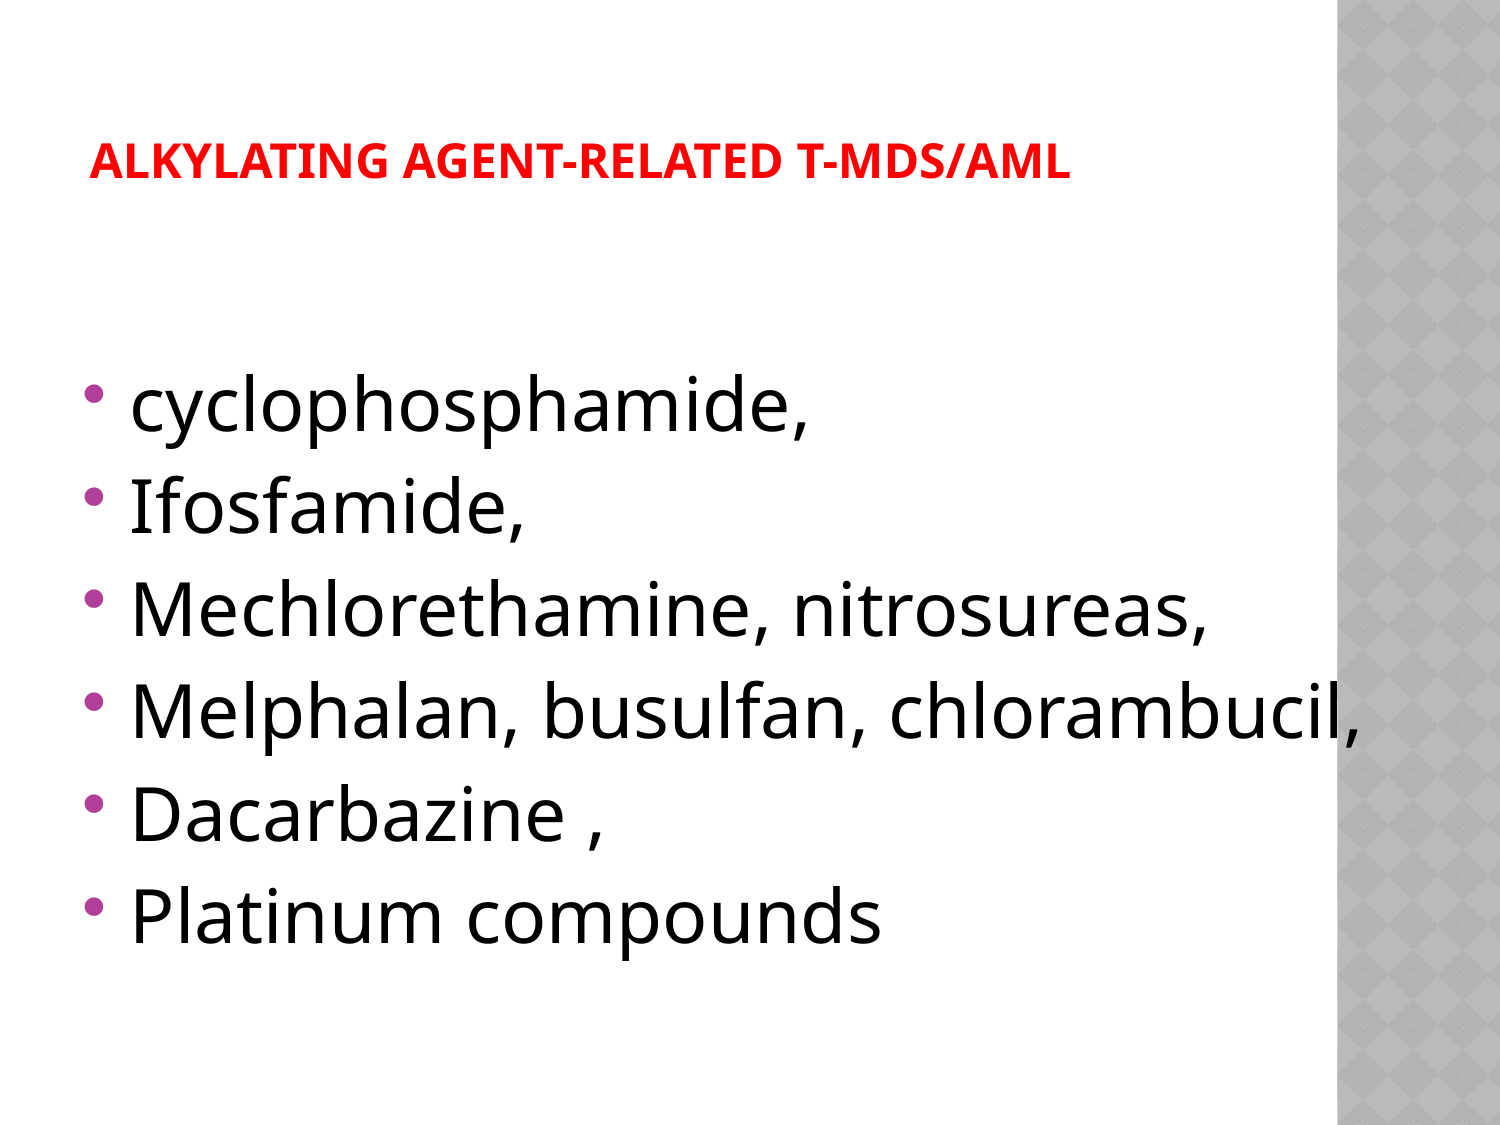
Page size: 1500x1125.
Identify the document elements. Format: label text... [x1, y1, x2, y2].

list cyclophosphamide, Ifosfamide, Mechlorethamine, nitrosureas, Melphalan, busulfan, chlorambucil, Dacarbazine , Platinum compounds [70, 246, 1500, 1125]
title Alkylating Agent-Related t-MDS/AML [82, 70, 1425, 246]
